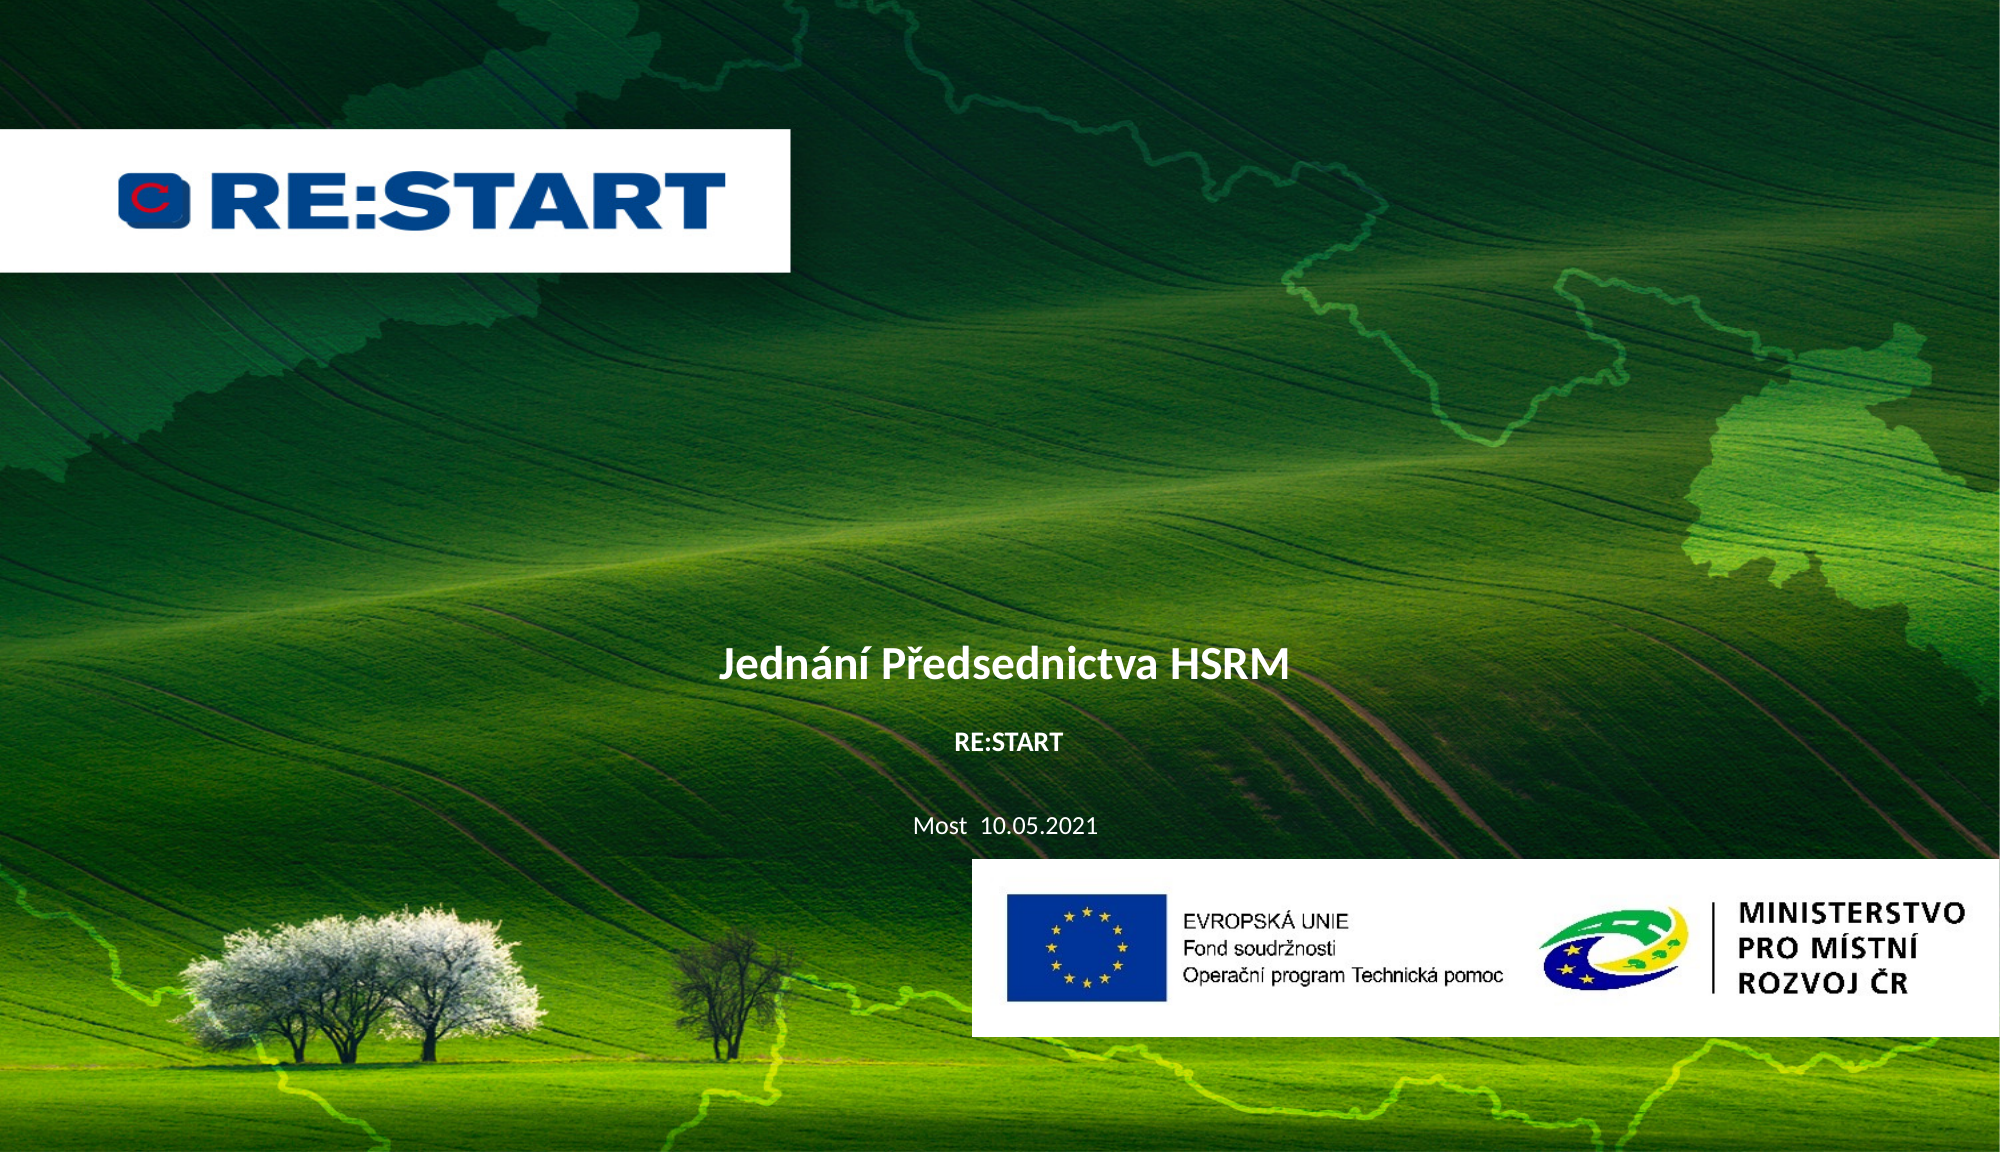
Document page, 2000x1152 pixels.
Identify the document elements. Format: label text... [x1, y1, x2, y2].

picture [0, 0, 2000, 1152]
title Jednání Předsednictva HSRM RE:START Most 10.05.2021 [173, 245, 1839, 848]
